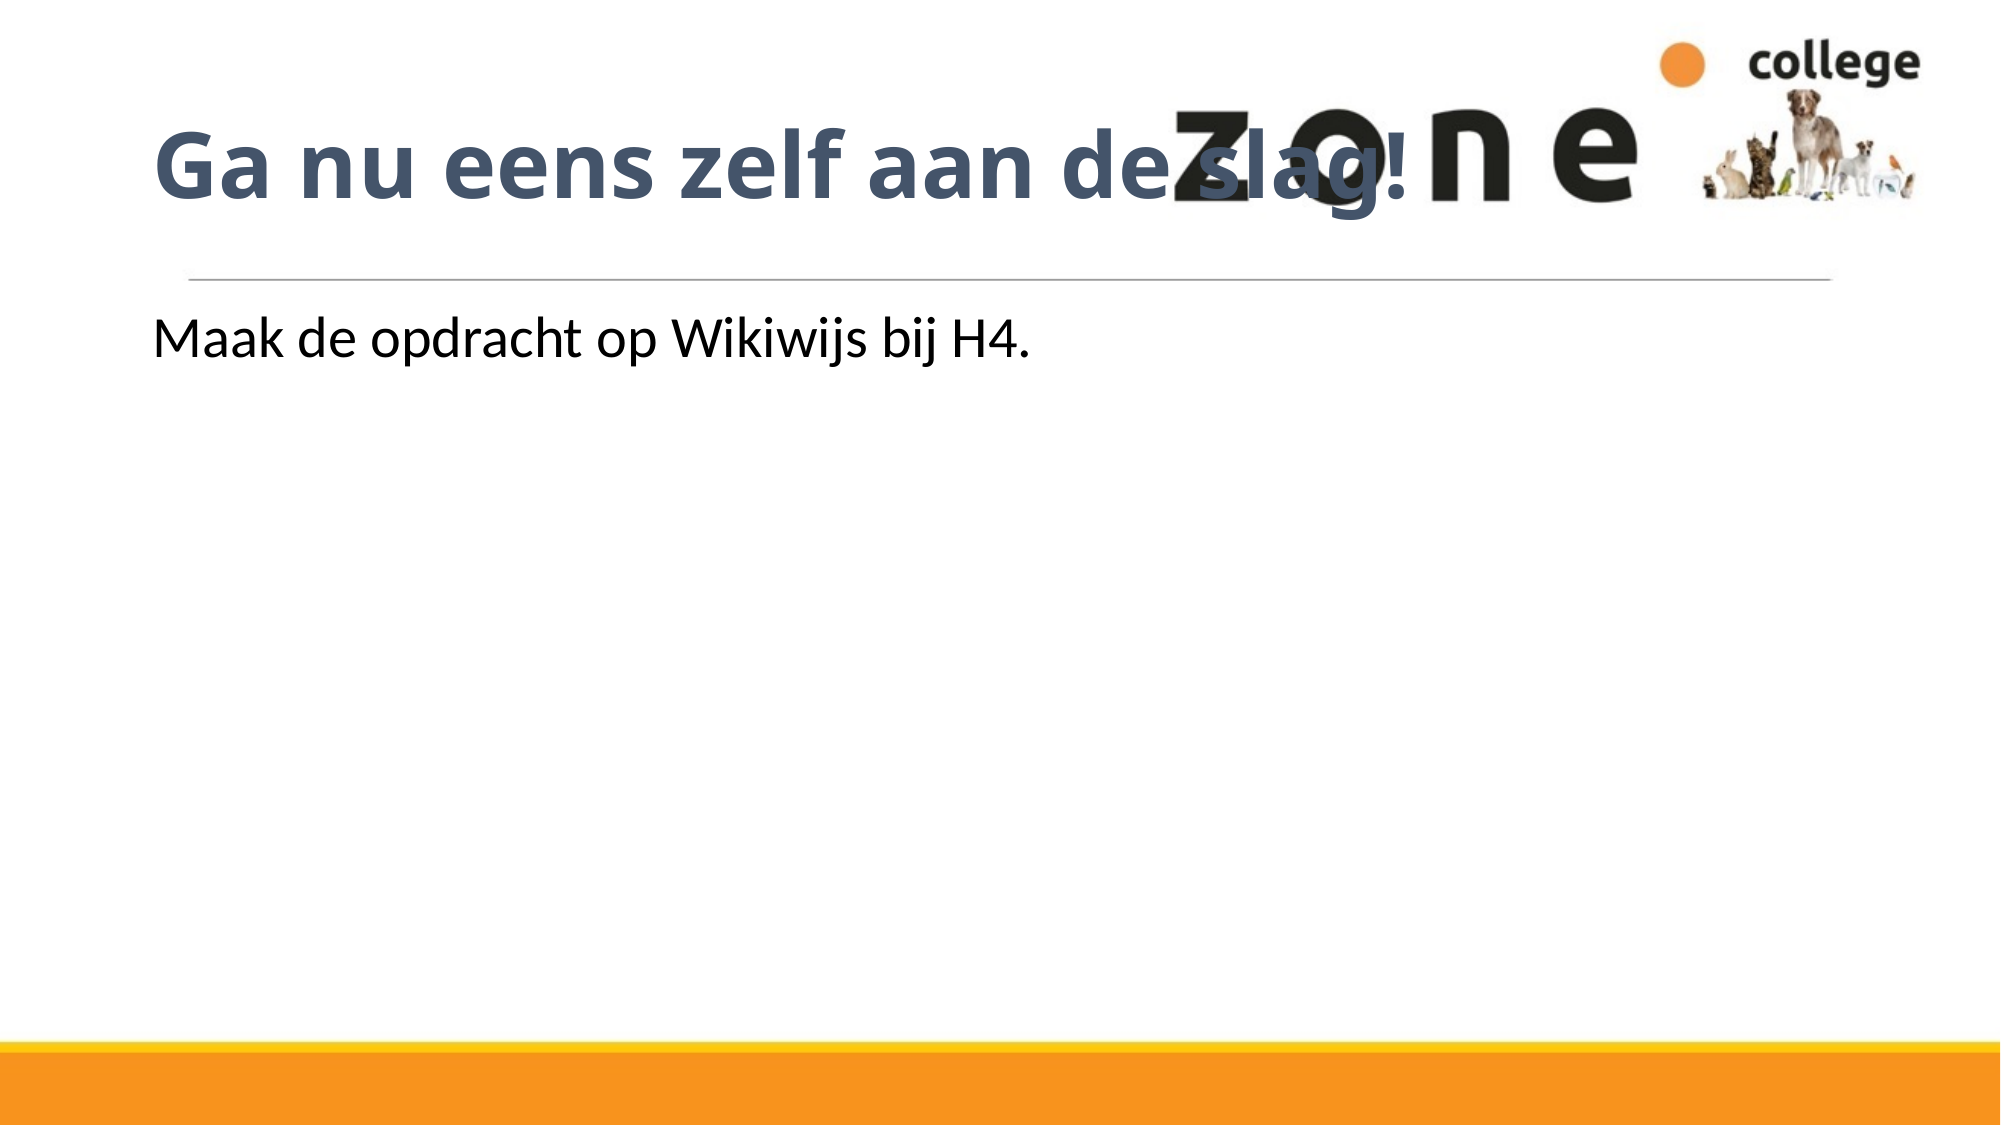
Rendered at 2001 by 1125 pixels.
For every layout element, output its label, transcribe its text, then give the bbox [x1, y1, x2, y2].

picture [0, 0, 2001, 1125]
title Ga nu eens zelf aan de slag! [137, 59, 1863, 278]
list Maak de opdracht op Wikiwijs bij H4. [137, 299, 1863, 1014]
